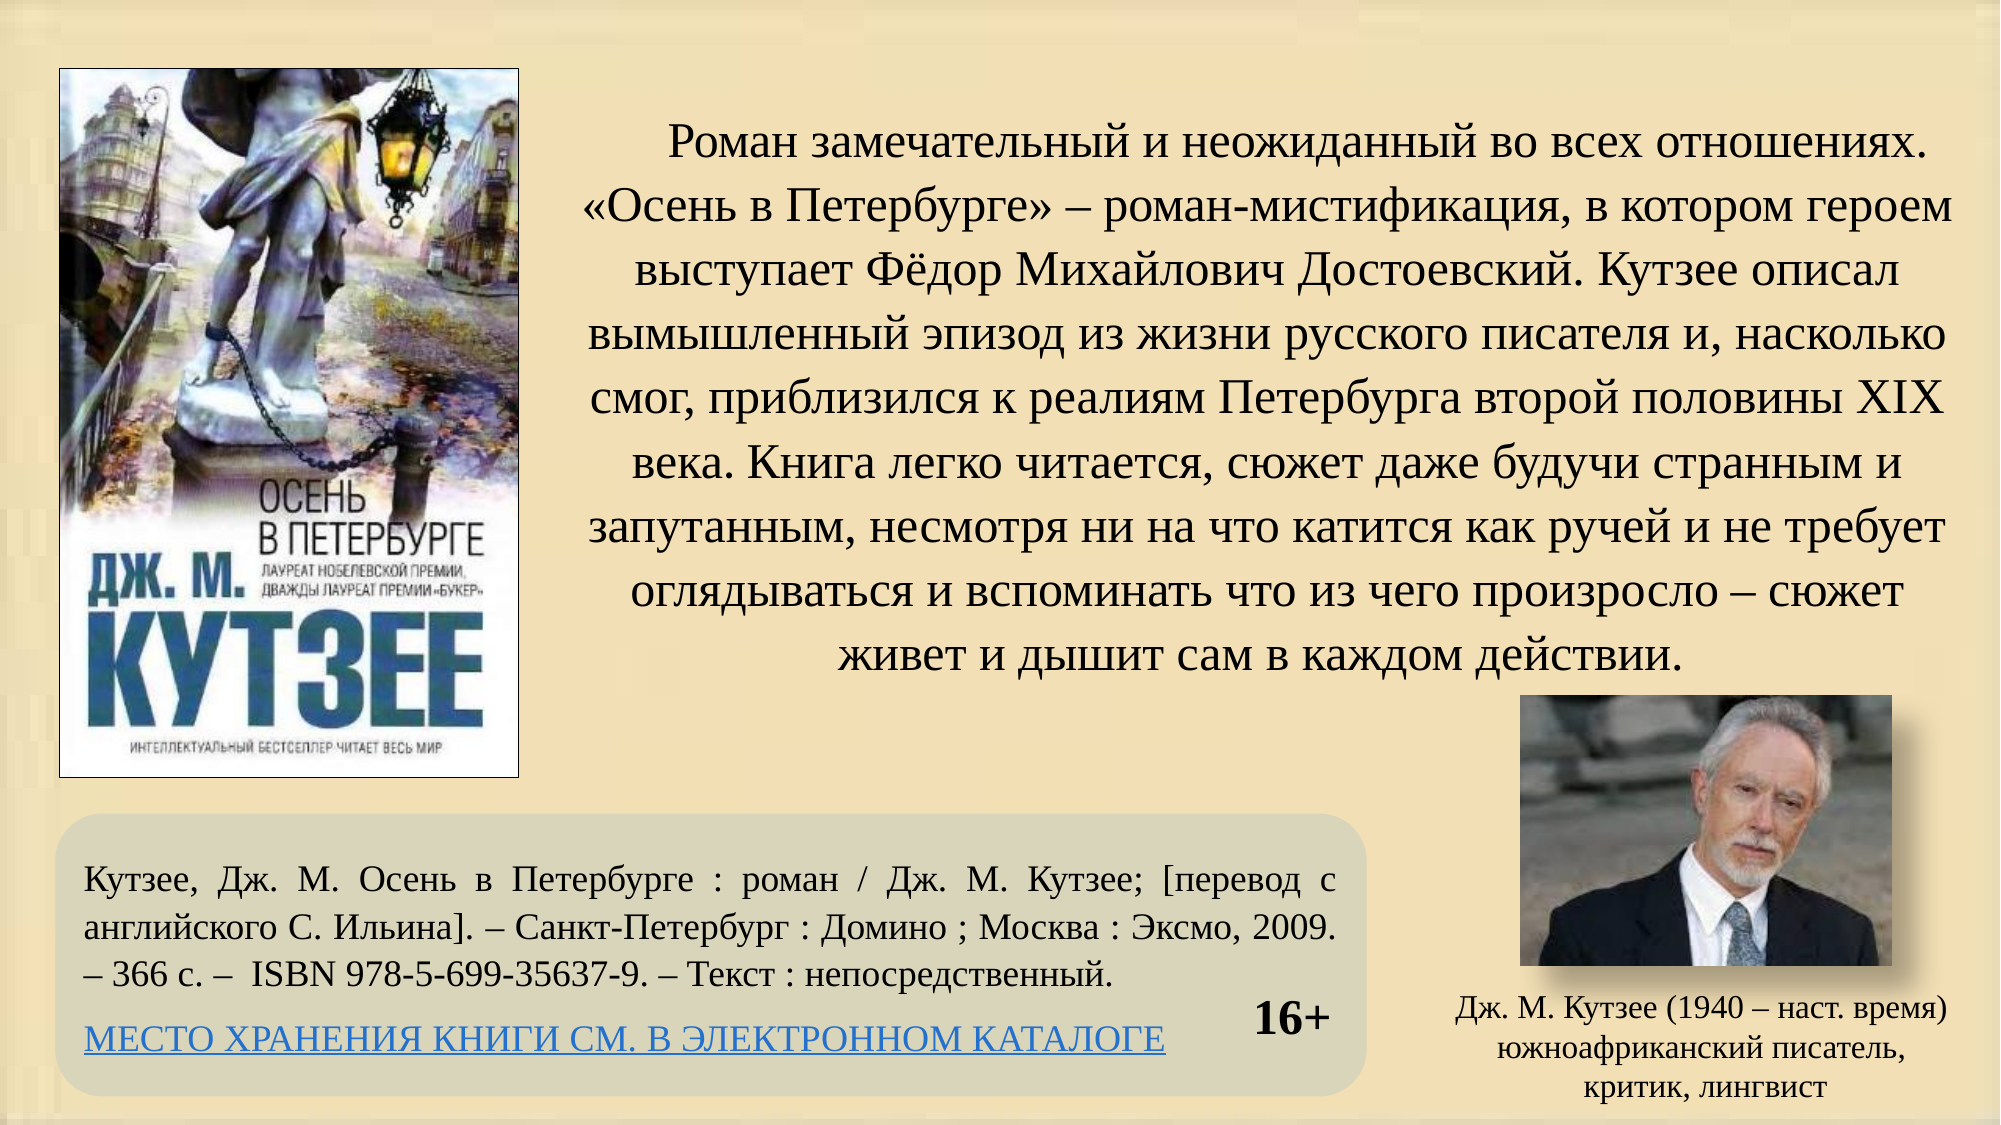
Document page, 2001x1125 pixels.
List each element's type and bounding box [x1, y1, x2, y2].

picture [1520, 694, 1892, 966]
picture [59, 68, 519, 778]
list [0, 0, 2000, 1125]
